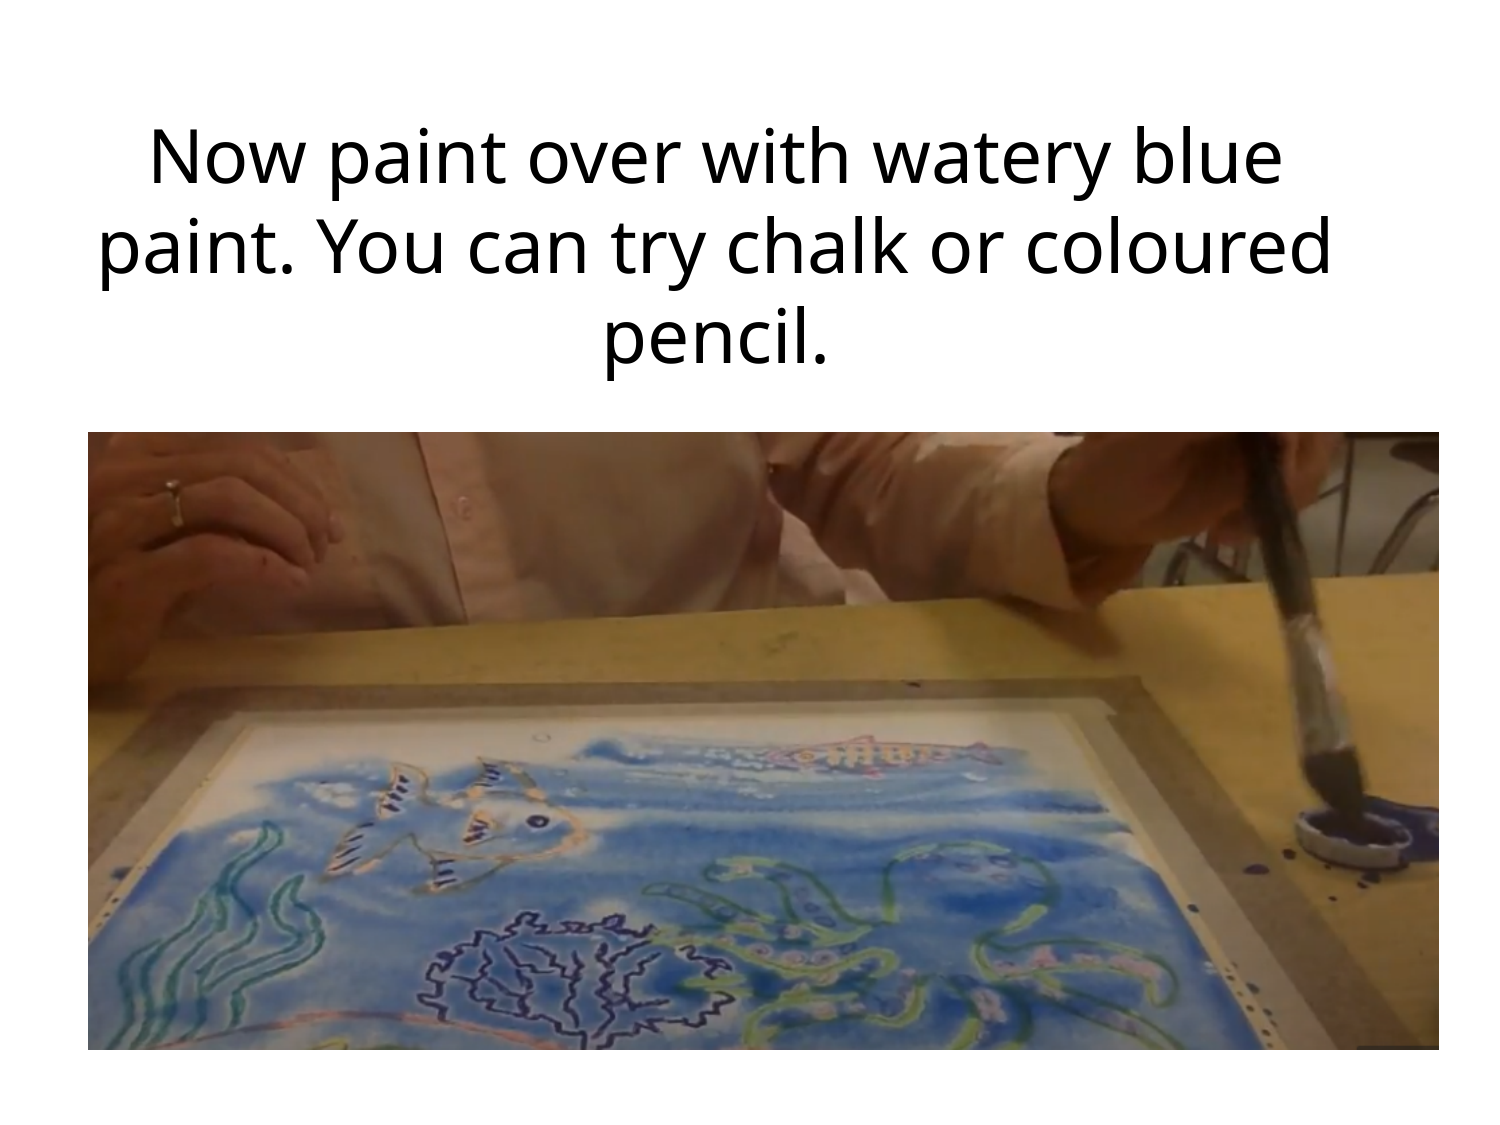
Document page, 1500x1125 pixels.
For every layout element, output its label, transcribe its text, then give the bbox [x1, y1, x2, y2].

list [88, 432, 1439, 1050]
title Now paint over with watery blue paint. You can try chalk or coloured pencil. [41, 30, 1392, 457]
